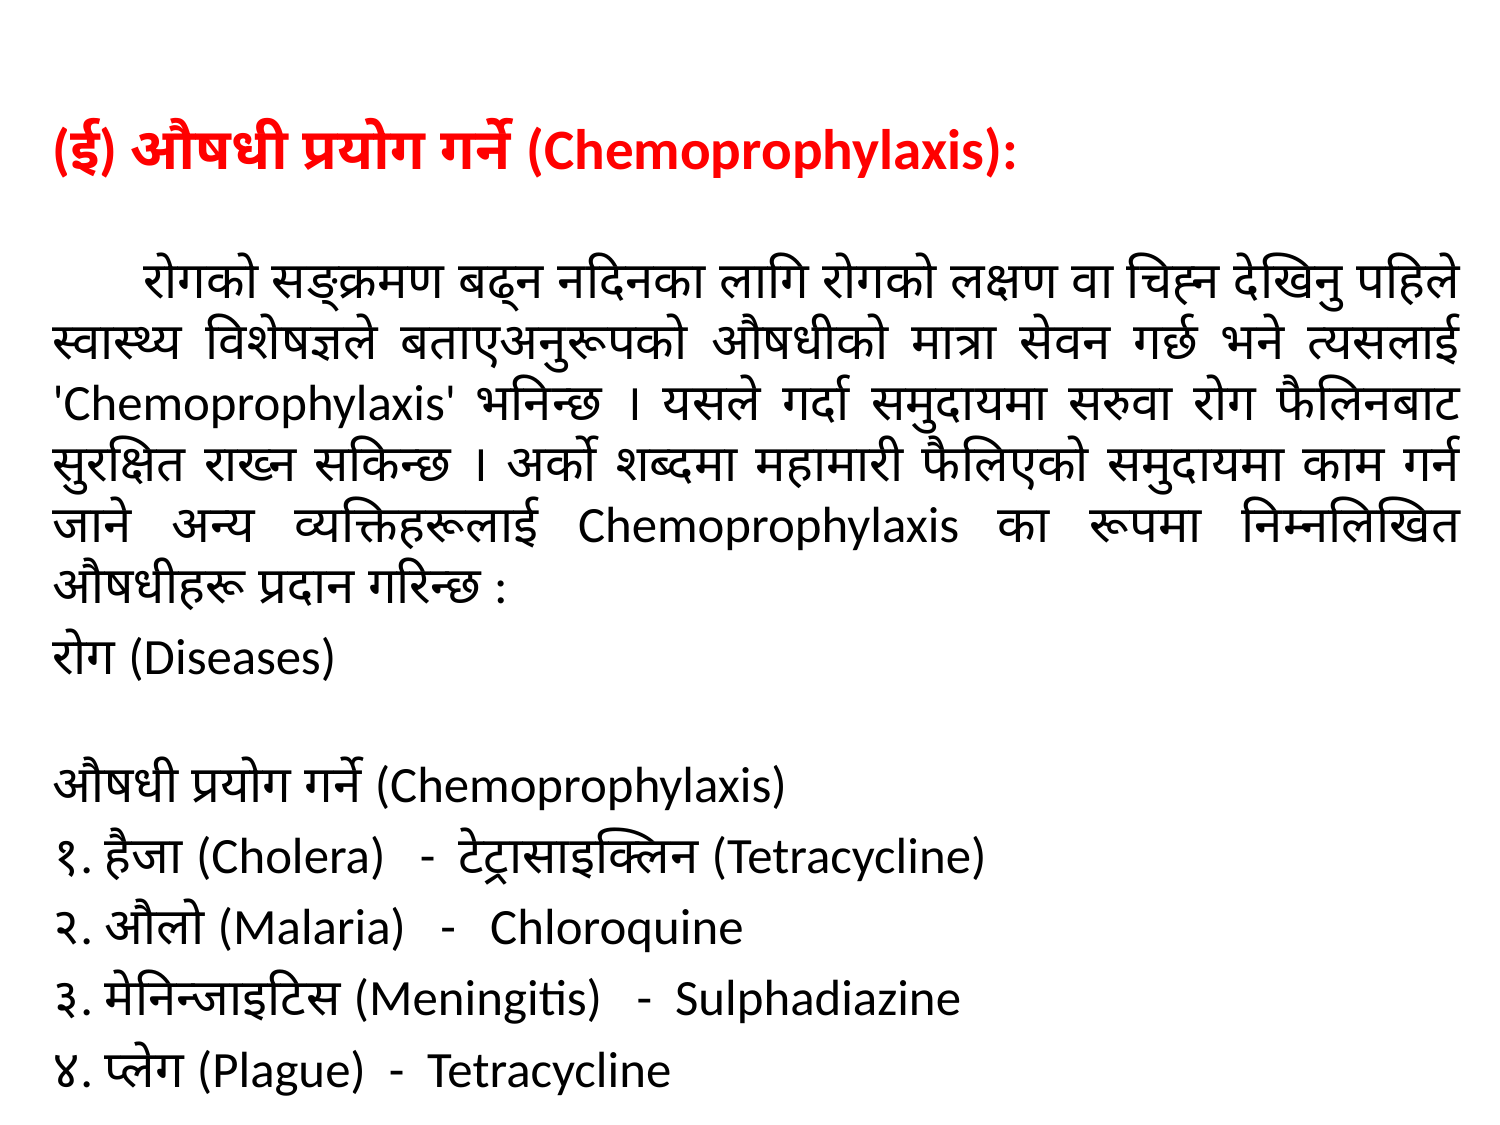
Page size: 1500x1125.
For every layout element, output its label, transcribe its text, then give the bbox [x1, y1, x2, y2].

list (ई) औषधी प्रयोग गर्ने (Chemoprophylaxis): रोगको सङ्क्रमण बढ्न नदिनका लागि रोगको लक्षण वा चिह्न देखिनु पहिले स्वास्थ्य विशेषज्ञले बताएअनुरूपको औषधीको मात्रा सेवन गर्छ भने त्यसलाई 'Chemoprophylaxis' भनिन्छ । यसले गर्दा समुदायमा सरुवा रोग फैलिनबाट सुरक्षित राख्न सकिन्छ । अर्को शब्दमा महामारी फैलिएको समुदायमा काम गर्न जाने अन्य व्यक्तिहरूलाई Chemoprophylaxis का रूपमा निम्नलिखित औषधीहरू प्रदान गरिन्छ : रोग (Diseases) औषधी प्रयोग गर्ने (Chemoprophylaxis) १. हैजा (Cholera) - टेट्रासाइक्लिन (Tetracycline) २. औलो (Malaria) - Chloroquine ३. मेनिन्जाइटिस (Meningitis) - Sulphadiazine ४. प्लेग (Plague) - Tetracycline [37, 24, 1475, 1113]
